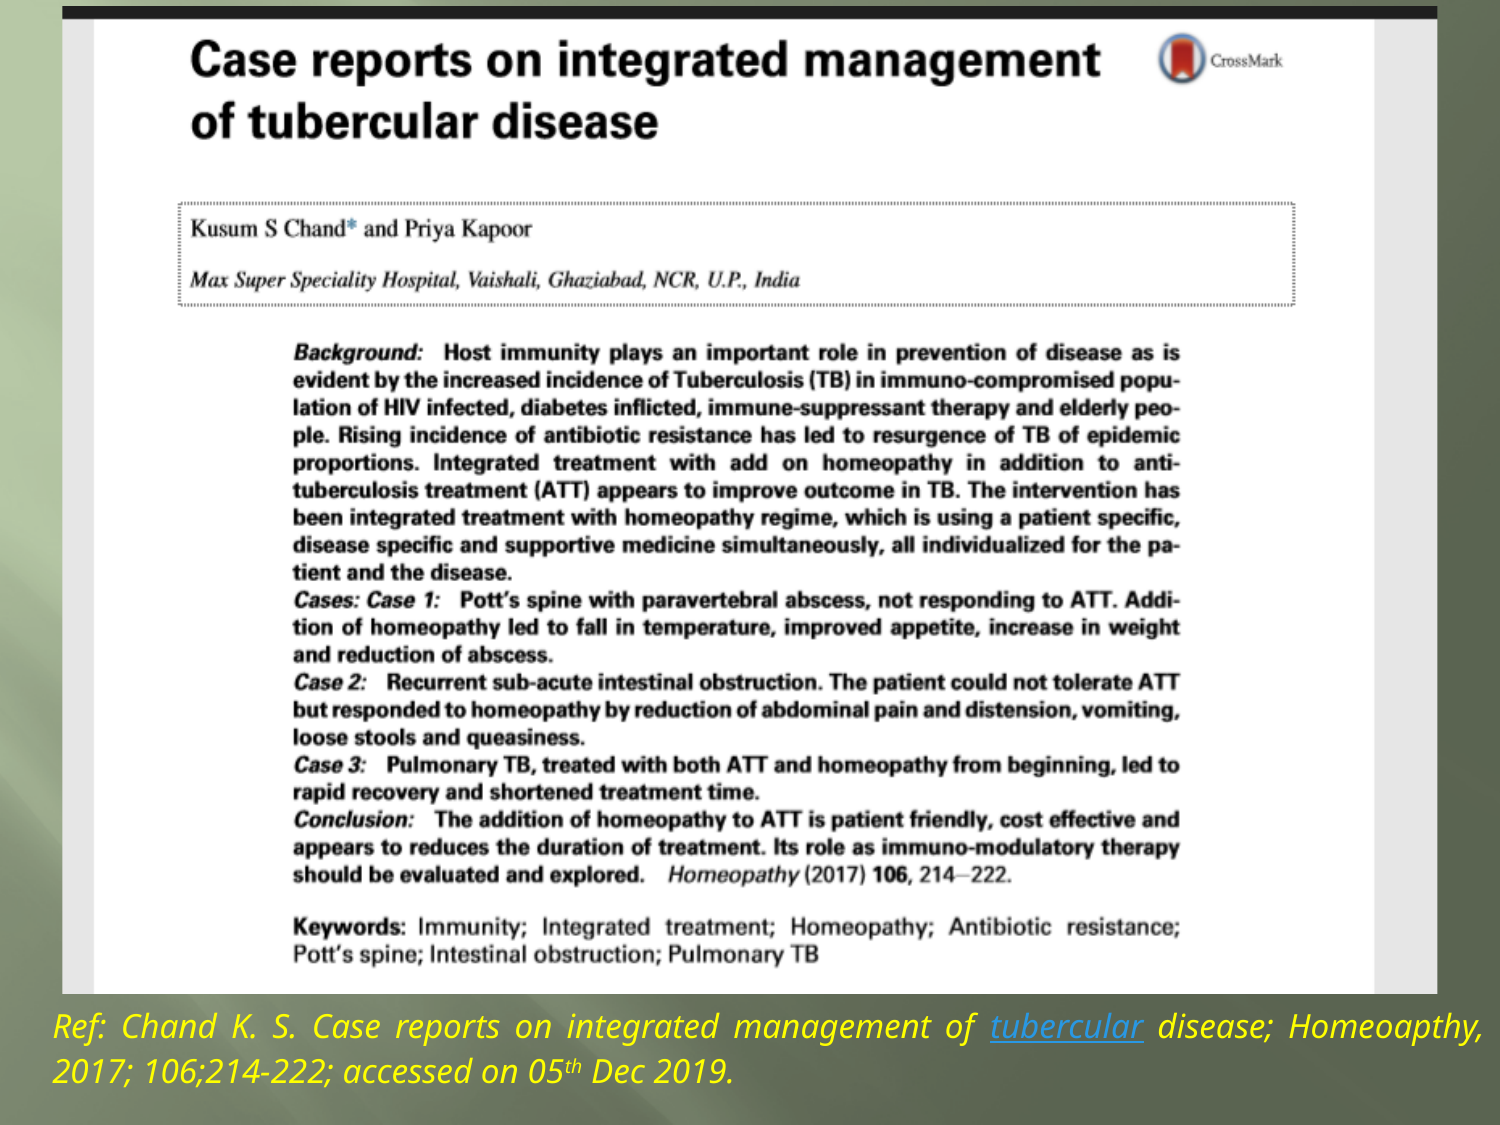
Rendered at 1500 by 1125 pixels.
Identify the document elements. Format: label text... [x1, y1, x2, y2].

text_box Ref: Chand K. S. Case reports on integrated management of tubercular disease; Homeoapthy, 2017; 106;214-222; accessed on 05th Dec 2019. [37, 997, 1500, 1098]
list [62, 5, 1438, 994]
